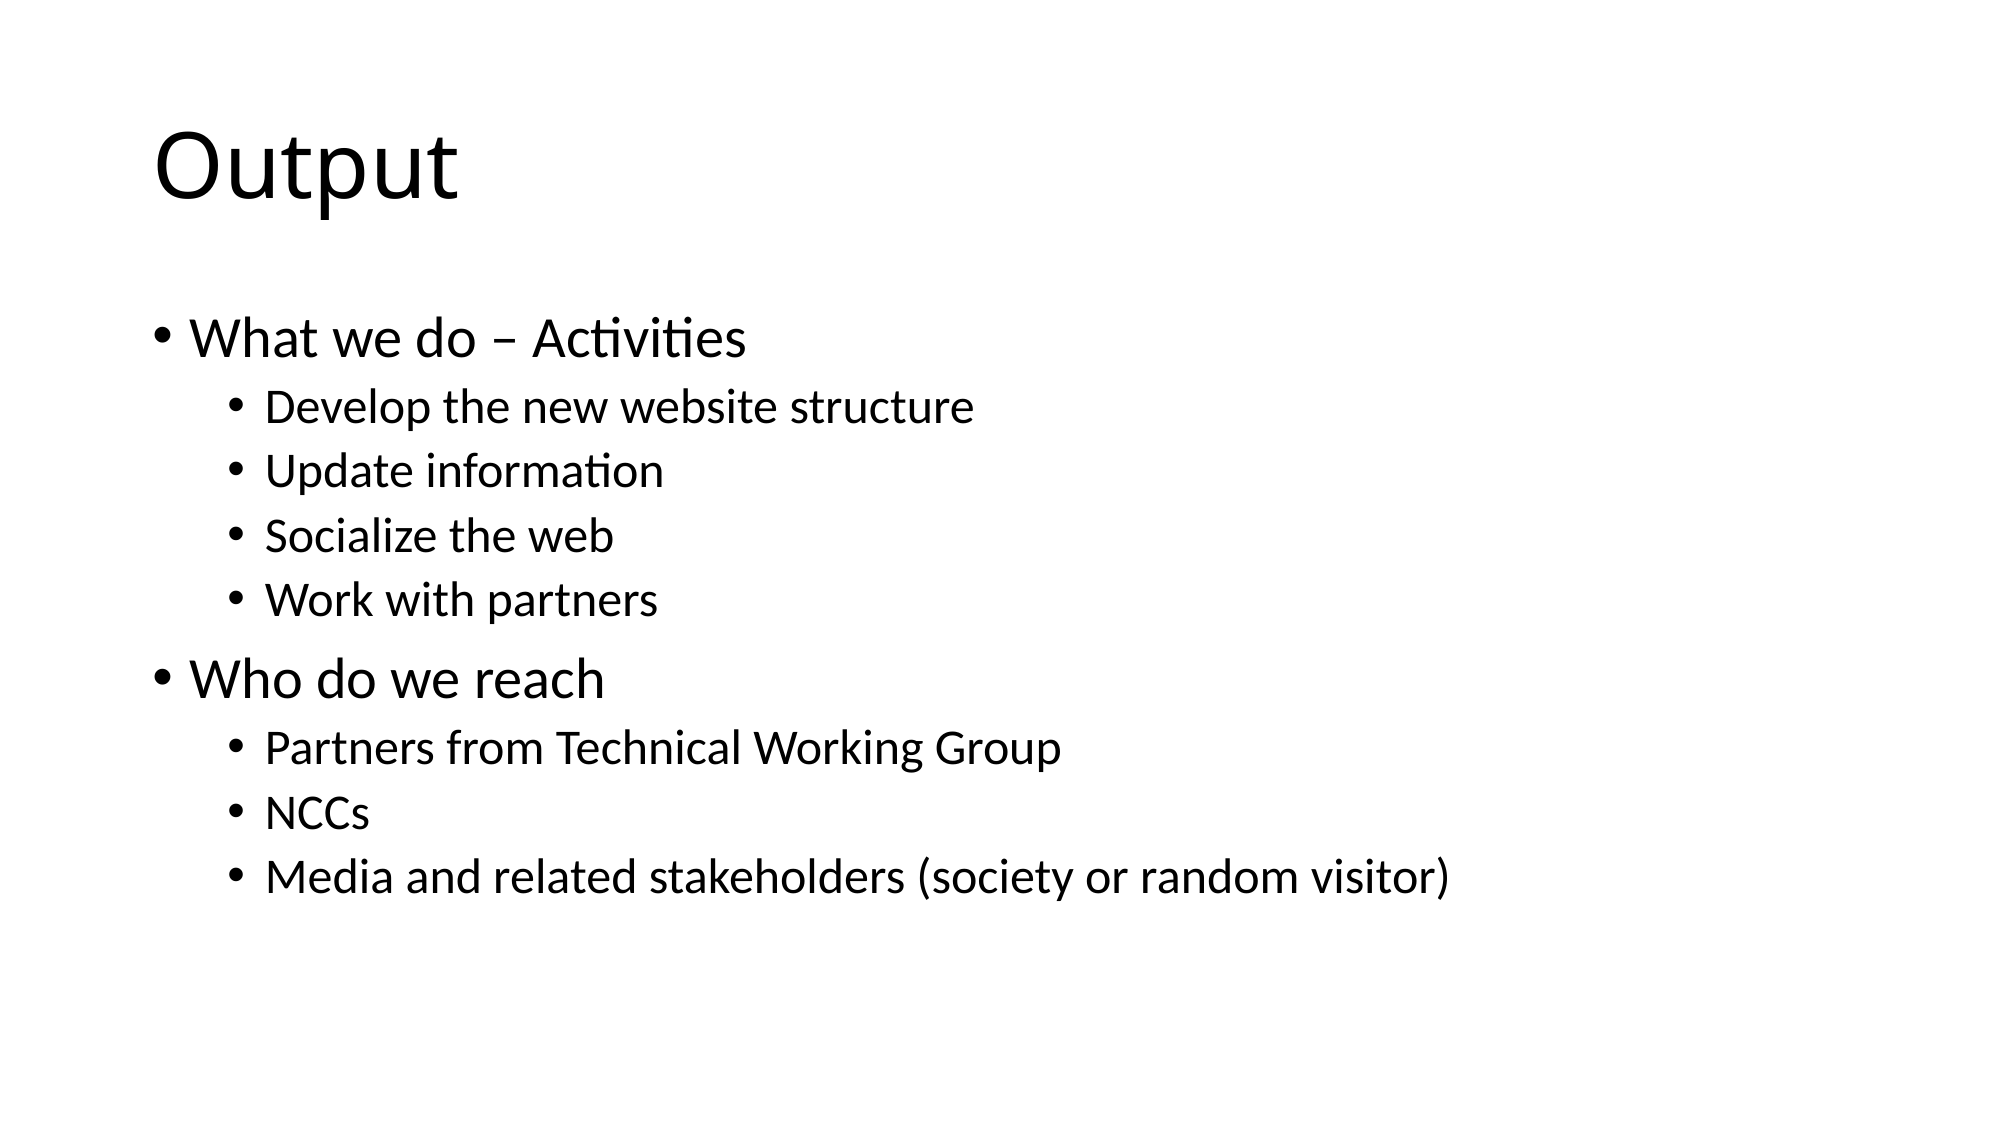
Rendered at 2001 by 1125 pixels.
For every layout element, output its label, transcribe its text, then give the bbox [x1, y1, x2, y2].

list What we do – Activities Develop the new website structure Update information Socialize the web Work with partners Who do we reach Partners from Technical Working Group NCCs Media and related stakeholders (society or random visitor) [137, 299, 1863, 1014]
title Output [137, 59, 1863, 278]
